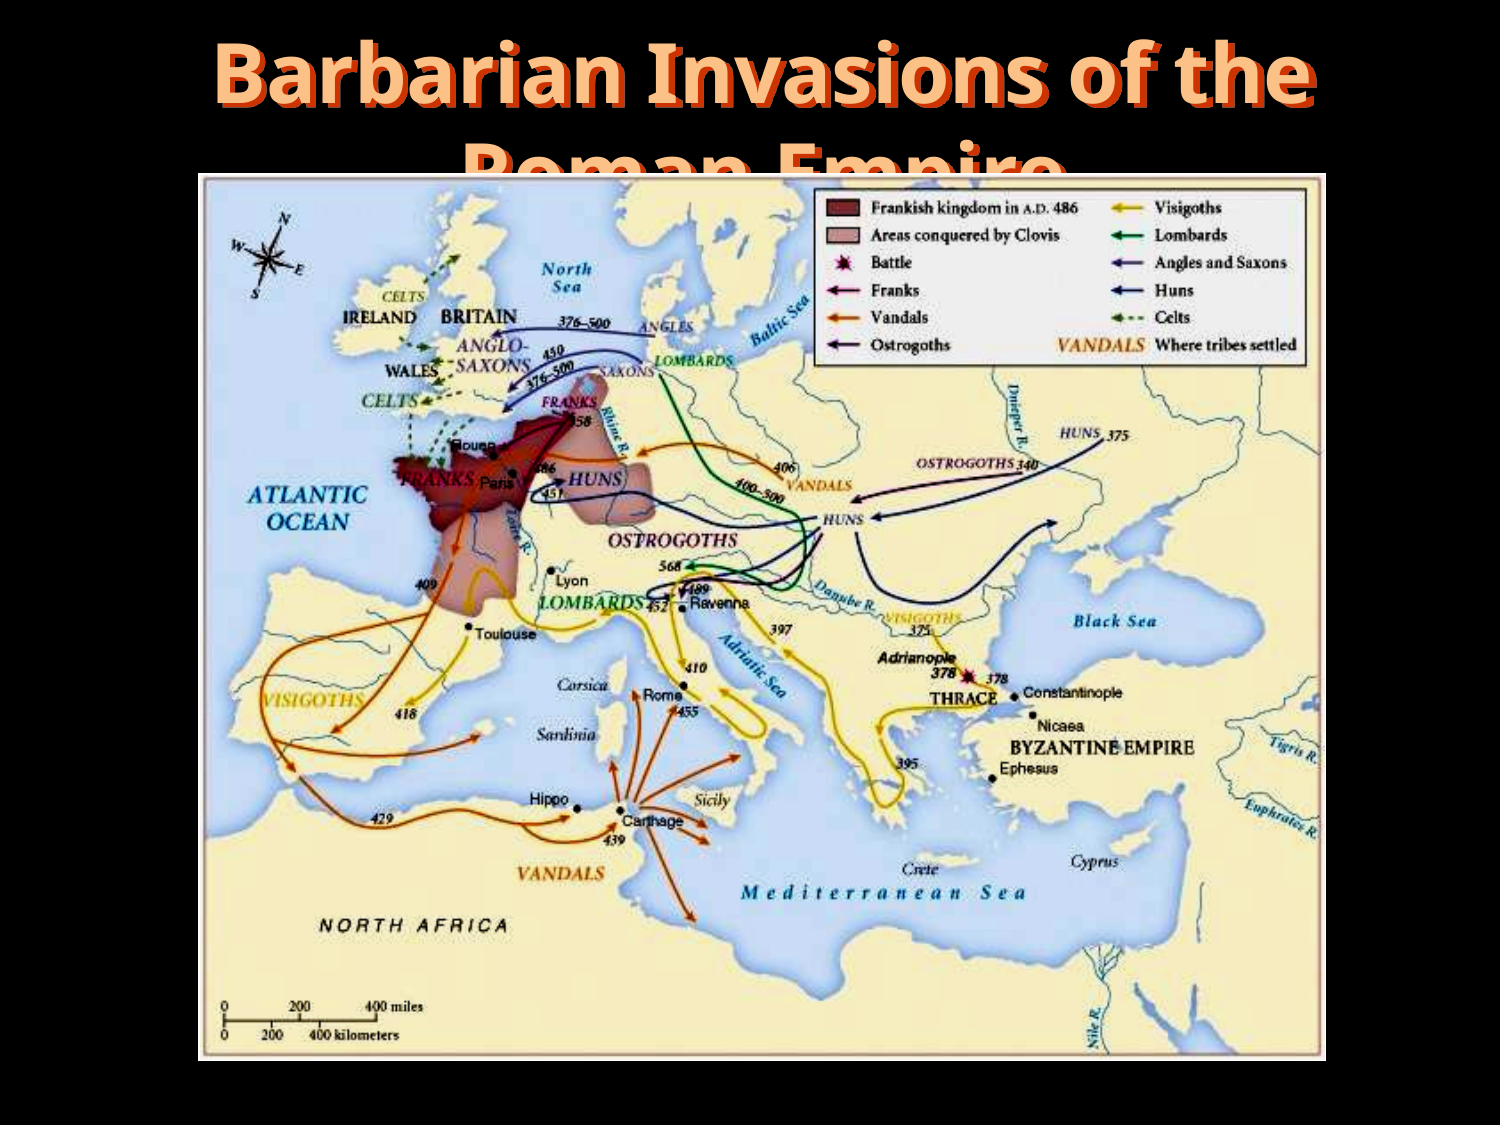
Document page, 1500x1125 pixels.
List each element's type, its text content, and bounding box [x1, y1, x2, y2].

text_box Barbarian Invasions of the Roman Empire [49, 12, 1475, 228]
picture [199, 174, 1326, 1061]
